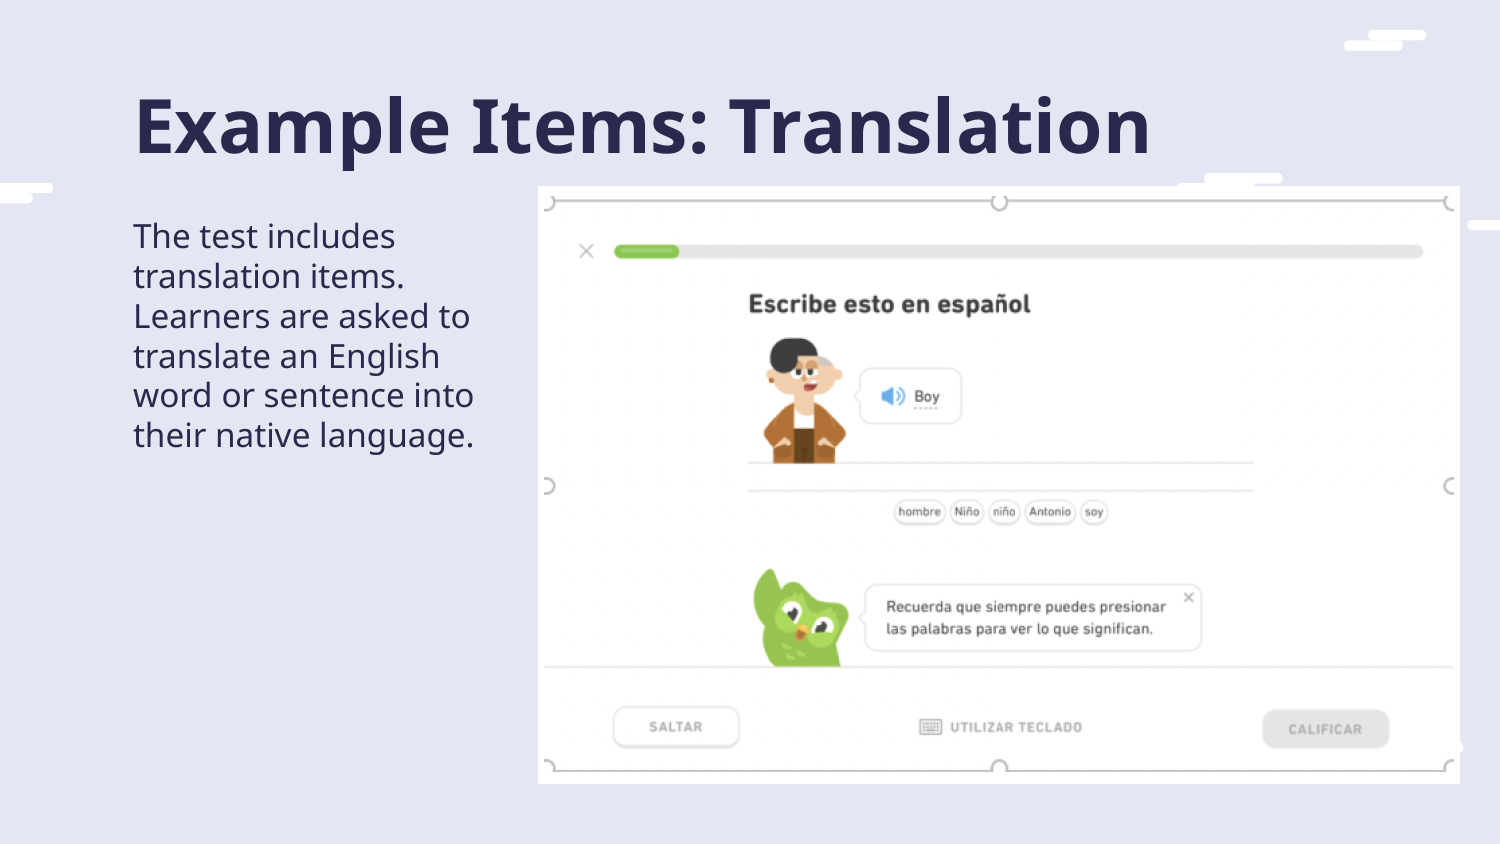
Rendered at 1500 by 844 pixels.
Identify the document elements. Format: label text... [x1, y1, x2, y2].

title Example Items: Translation [118, 63, 1382, 165]
picture [538, 185, 1460, 784]
list The test includes translation items. Learners are asked to translate an English word or sentence into their native language. [118, 200, 505, 770]
